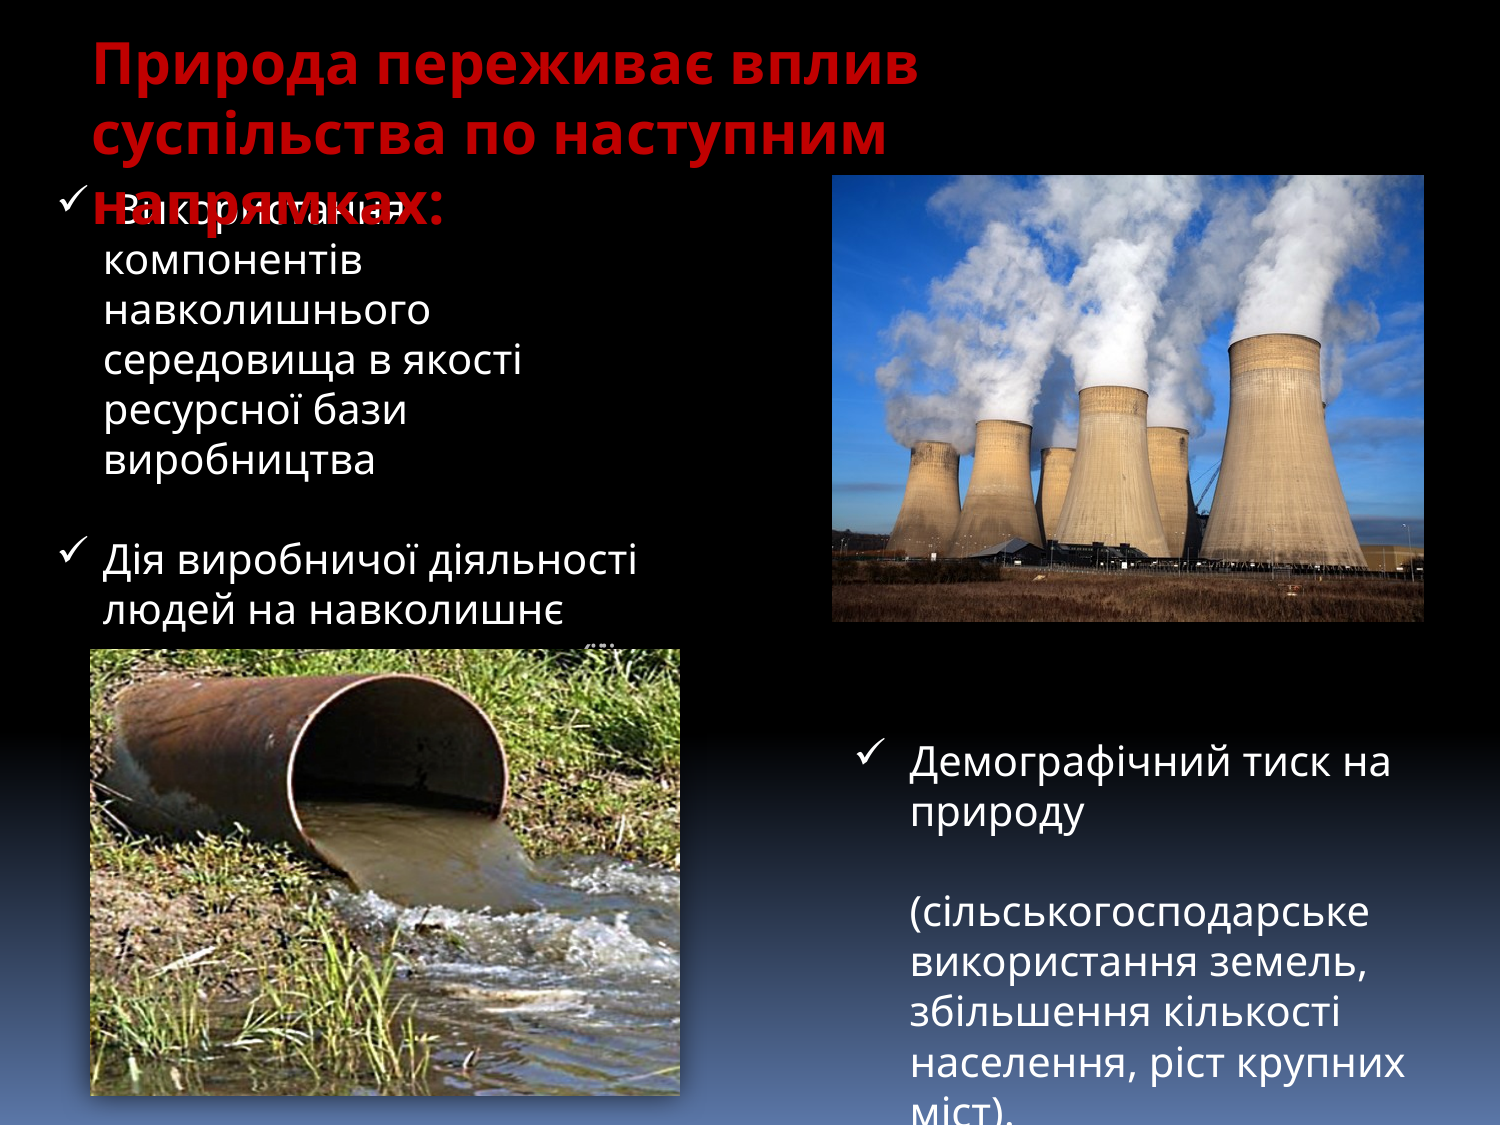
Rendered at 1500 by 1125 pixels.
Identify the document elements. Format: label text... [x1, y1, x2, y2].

text_box Природа переживає вплив суспільства по наступним напрямках: [76, 19, 1193, 244]
picture [89, 649, 680, 1097]
text_box Використання компонентів навколишнього середовища в якості ресурсної бази виробництва Дія виробничої діяльності людей на навколишнє природнє середовище (її забруднення) [41, 175, 680, 741]
picture [832, 175, 1424, 622]
text_box Демографічний тиск на природу (сільськогосподарське використання земель, збільшення кількості населення, ріст крупних міст). [838, 727, 1500, 1125]
